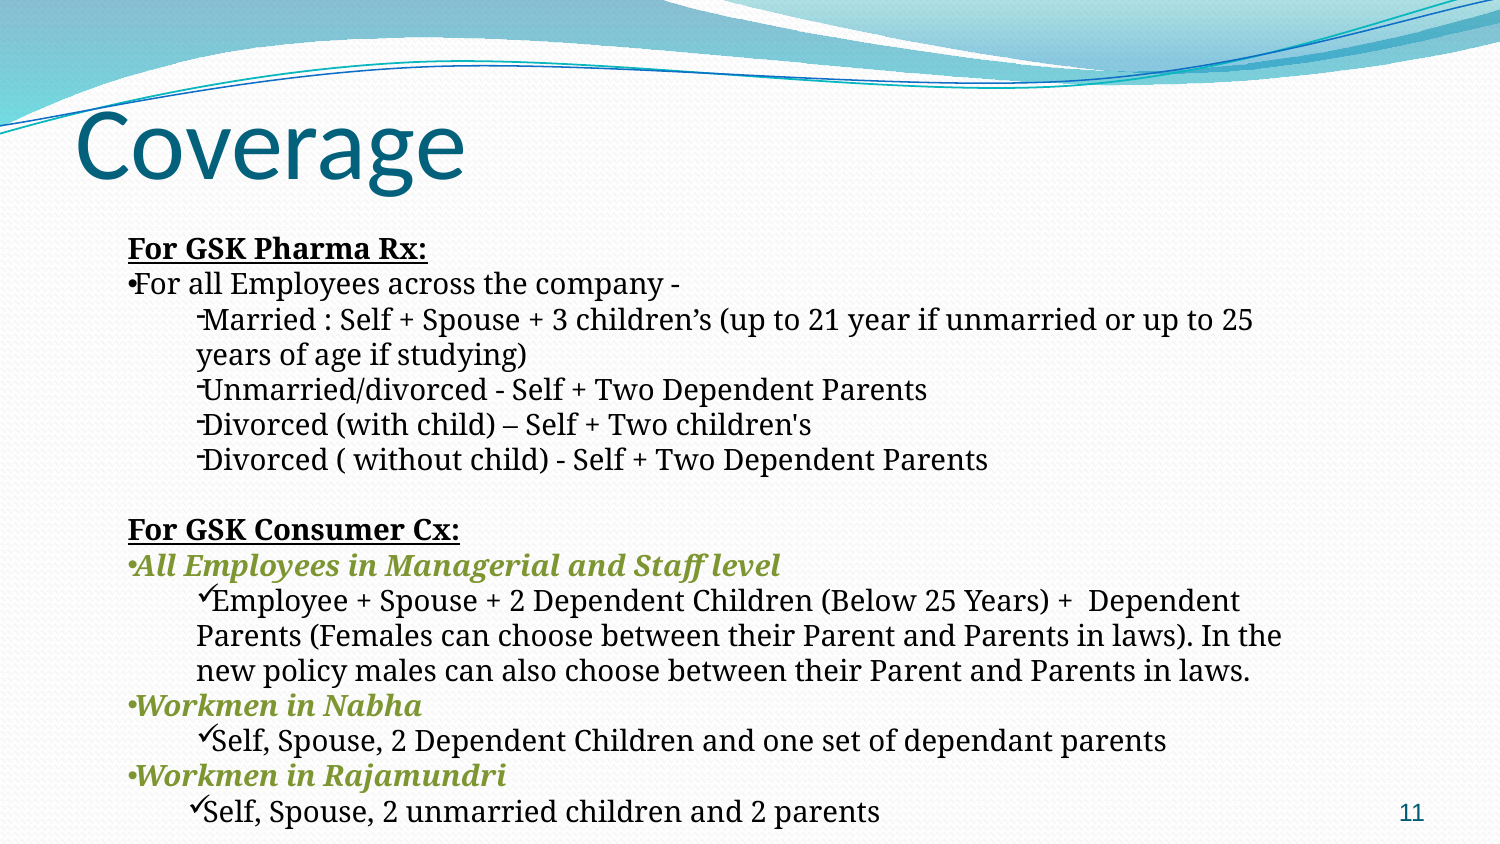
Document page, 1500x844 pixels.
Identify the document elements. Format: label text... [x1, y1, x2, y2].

title Coverage [75, 59, 1425, 200]
text_box For GSK Pharma Rx: For all Employees across the company - Married : Self + Spouse + 3 children’s (up to 21 year if unmarried or up to 25 years of age if studying) Unmarried/divorced - Self + Two Dependent Parents Divorced (with child) – Self + Two children's Divorced ( without child) - Self + Two Dependent Parents For GSK Consumer Cx: All Employees in Managerial and Staff level Employee + Spouse + 2 Dependent Children (Below 25 Years) + Dependent Parents (Females can choose between their Parent and Parents in laws). In the new policy males can also choose between their Parent and Parents in laws. Workmen in Nabha Self, Spouse, 2 Dependent Children and one set of dependant parents Workmen in Rajamundri Self, Spouse, 2 unmarried children and 2 parents [112, 205, 1338, 844]
slide_number 11 [1338, 782, 1425, 827]
